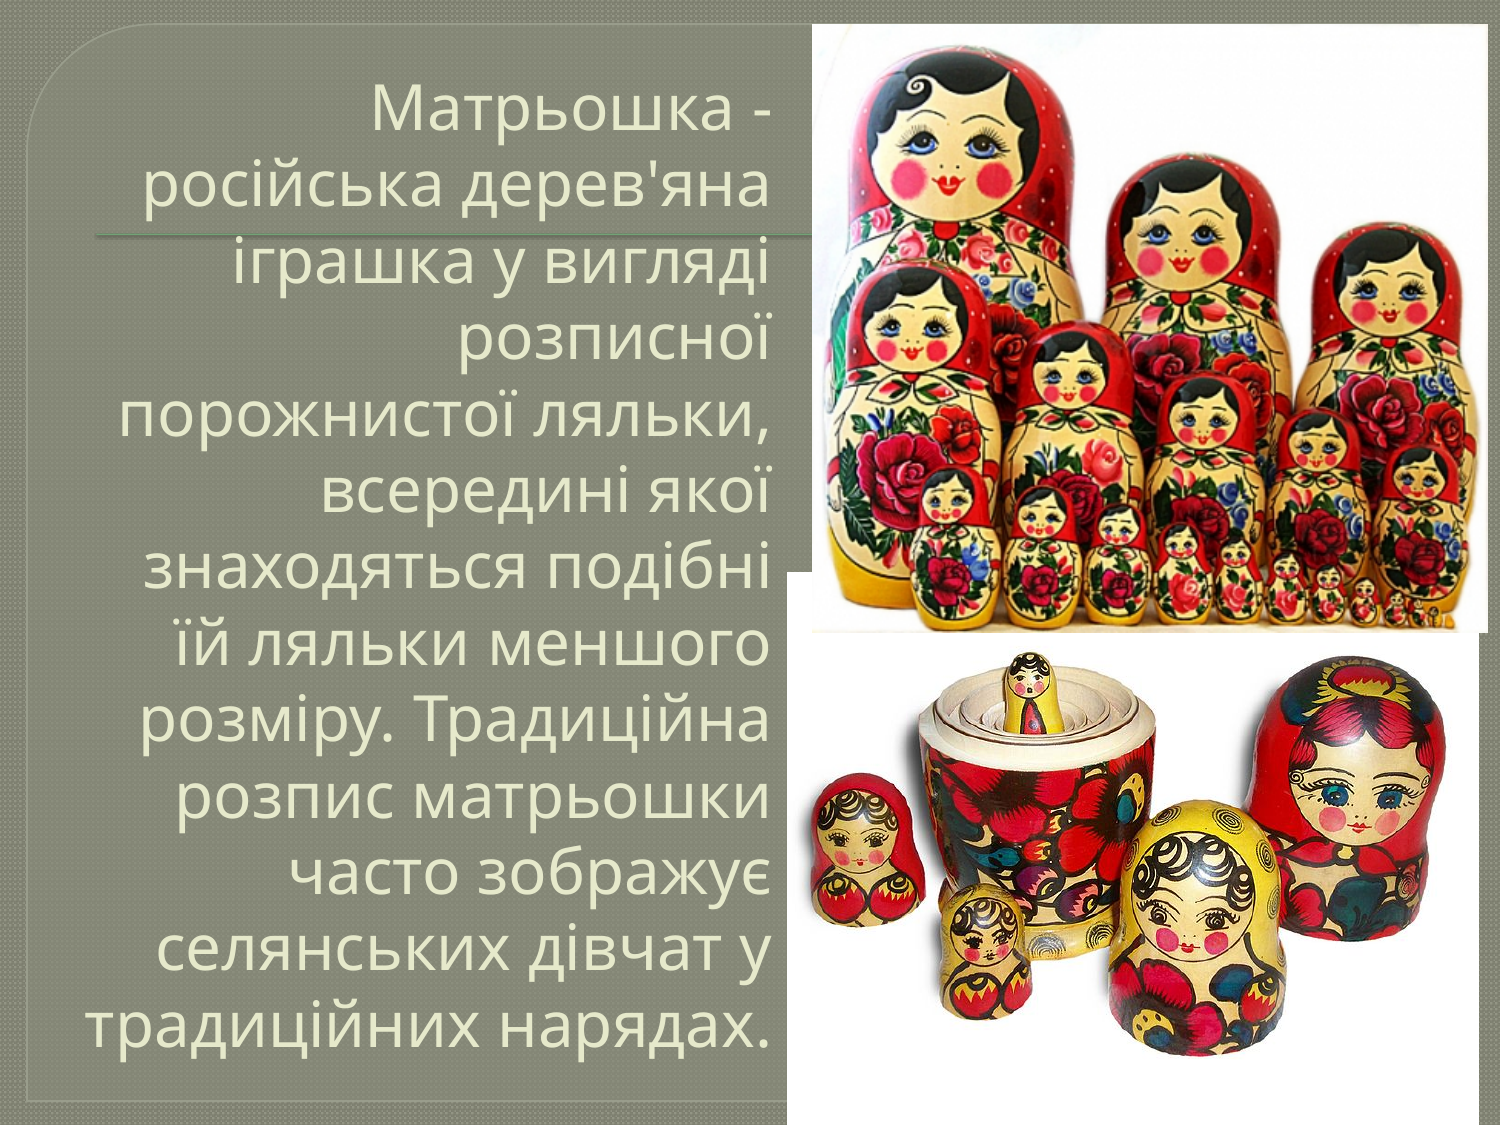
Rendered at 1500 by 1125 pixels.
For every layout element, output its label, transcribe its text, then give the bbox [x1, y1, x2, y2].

picture [787, 24, 1488, 1125]
title Матрьошка - російська дерев'яна іграшка у вигляді розписної порожнистої ляльки, всередині якої знаходяться подібні їй ляльки меншого розміру. Традиційна розпис матрьошки часто зображує селянських дівчат у традиційних нарядах. [50, 50, 788, 1068]
